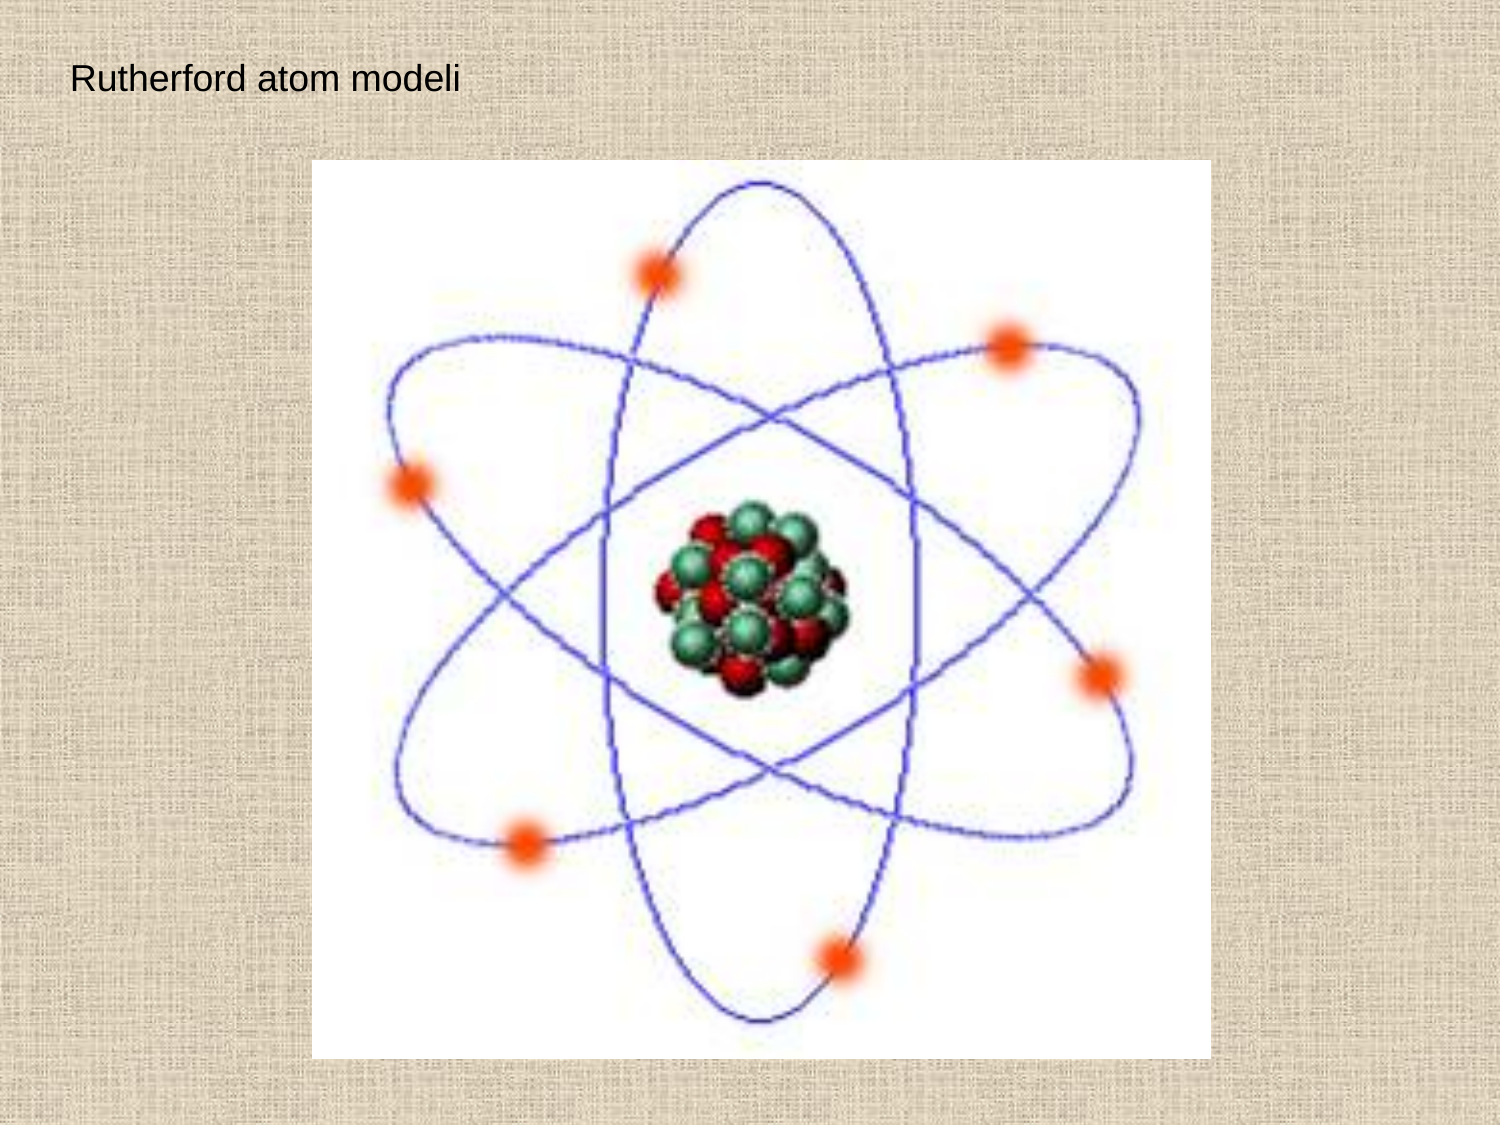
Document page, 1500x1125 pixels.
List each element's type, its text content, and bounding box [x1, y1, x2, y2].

picture [0, 0, 1500, 1125]
text_box Rutherford atom modeli [55, 46, 476, 106]
